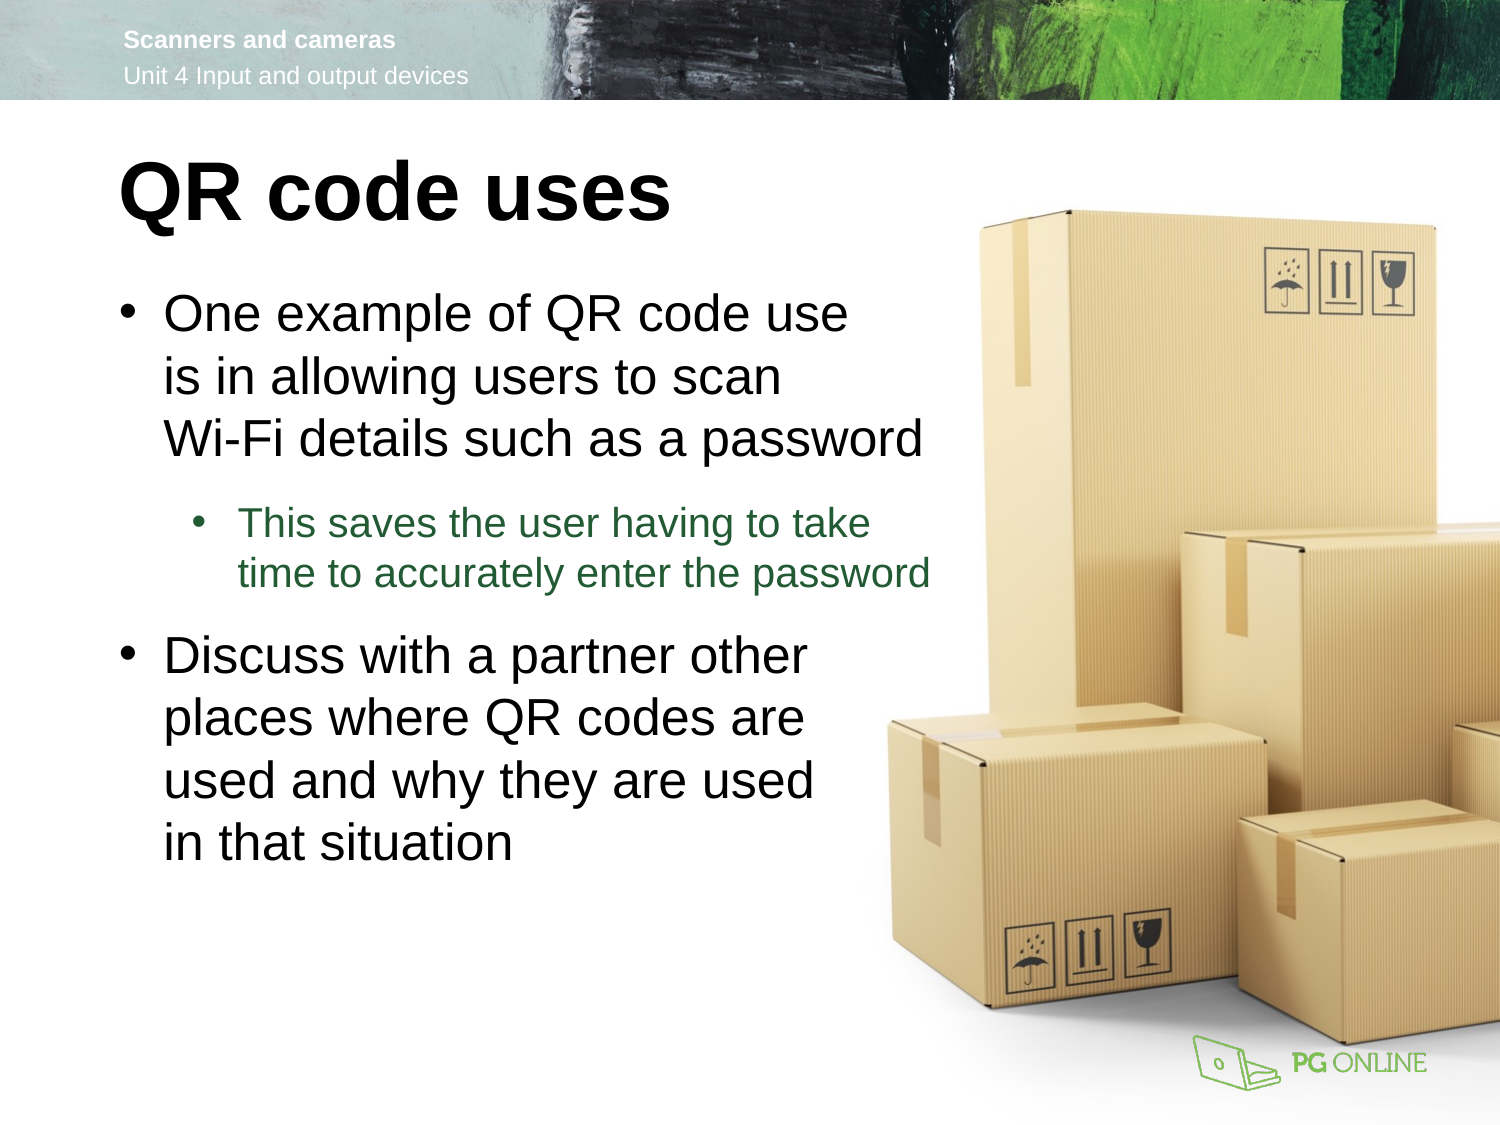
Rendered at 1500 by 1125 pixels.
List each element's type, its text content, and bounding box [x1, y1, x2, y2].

picture [0, 0, 1500, 100]
list One example of QR code use is in allowing users to scan Wi-Fi details such as a password This saves the user having to take time to accurately enter the password Discuss with a partner other places where QR codes are used and why they are used in that situation [118, 279, 798, 847]
picture [803, 123, 1500, 1125]
list QR code uses [118, 148, 798, 259]
